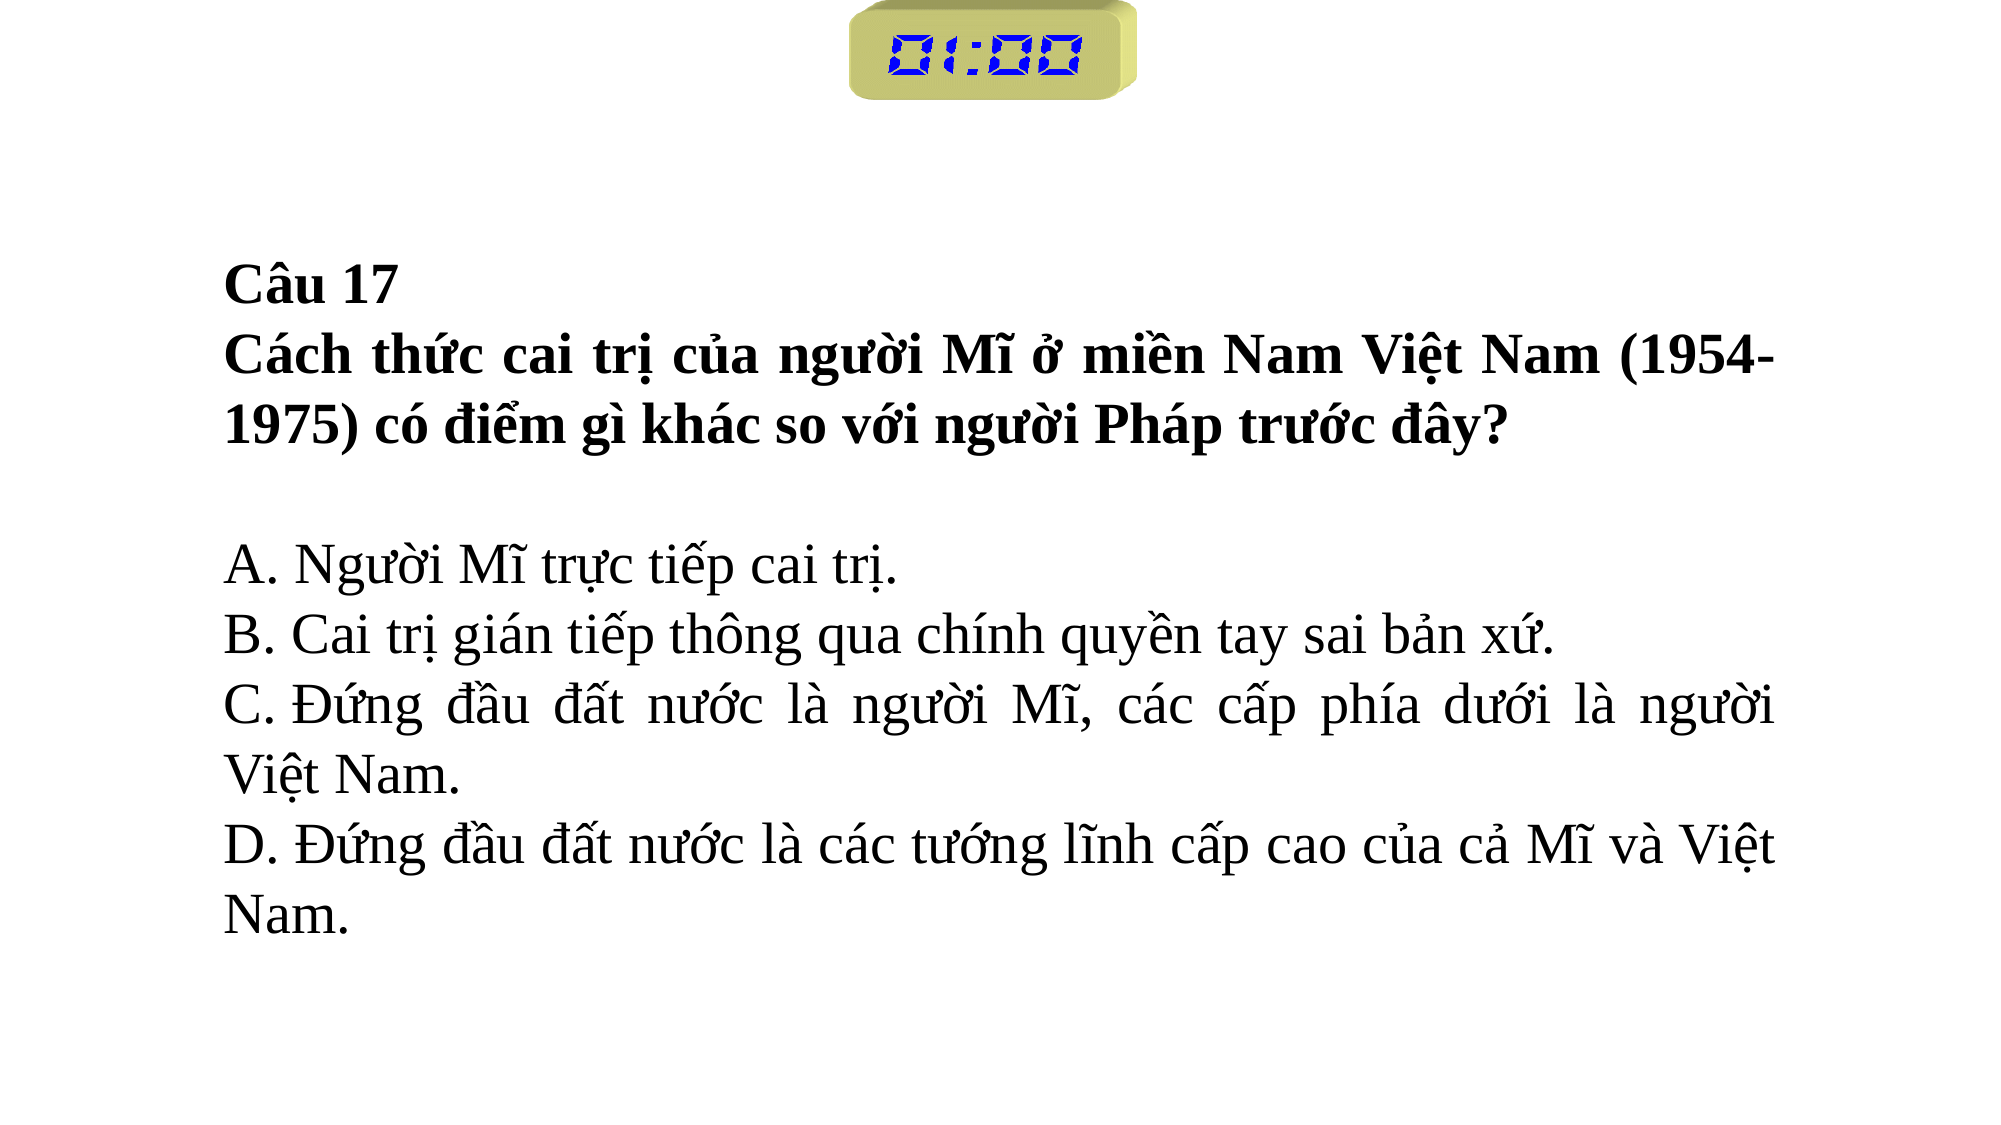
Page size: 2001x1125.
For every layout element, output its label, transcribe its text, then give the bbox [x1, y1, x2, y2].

picture [848, 0, 1137, 101]
text_box Câu 17 Cách thức cai trị của người Mĩ ở miền Nam Việt Nam (1954-1975) có điểm gì khác so với người Pháp trước đây? A. Người Mĩ trực tiếp cai trị. B. Cai trị gián tiếp thông qua chính quyền tay sai bản xứ. C. Đứng đầu đất nước là người Mĩ, các cấp phía dưới là người Việt Nam. D. Đứng đầu đất nước là các tướng lĩnh cấp cao của cả Mĩ và Việt Nam. [49, 98, 1952, 1092]
